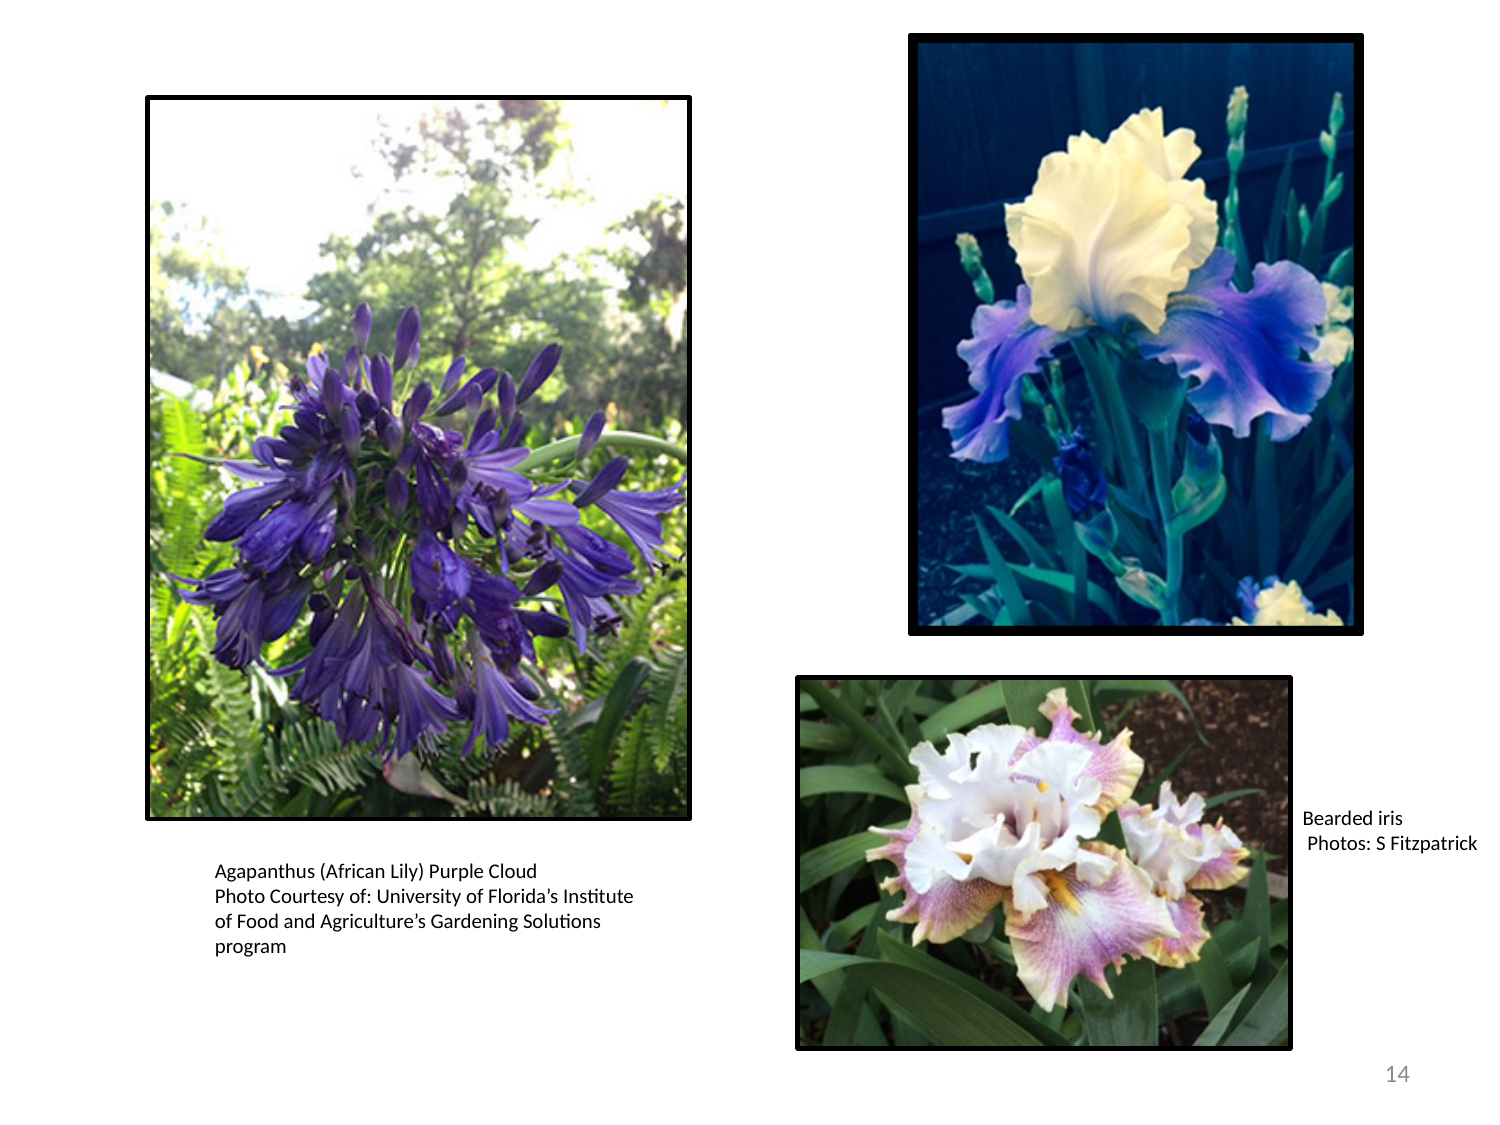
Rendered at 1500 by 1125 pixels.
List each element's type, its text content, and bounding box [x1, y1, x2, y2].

slide_number 14 [1200, 1042, 1425, 1103]
picture [912, 37, 1360, 632]
text_box Agapanthus (African Lily) Purple Cloud Photo Courtesy of: University of Florida’s Institute of Food and Agriculture’s Gardening Solutions program [199, 849, 650, 965]
picture [799, 679, 1289, 1047]
text_box Bearded iris Photos: S Fitzpatrick [1293, 797, 1498, 863]
picture [149, 99, 688, 817]
